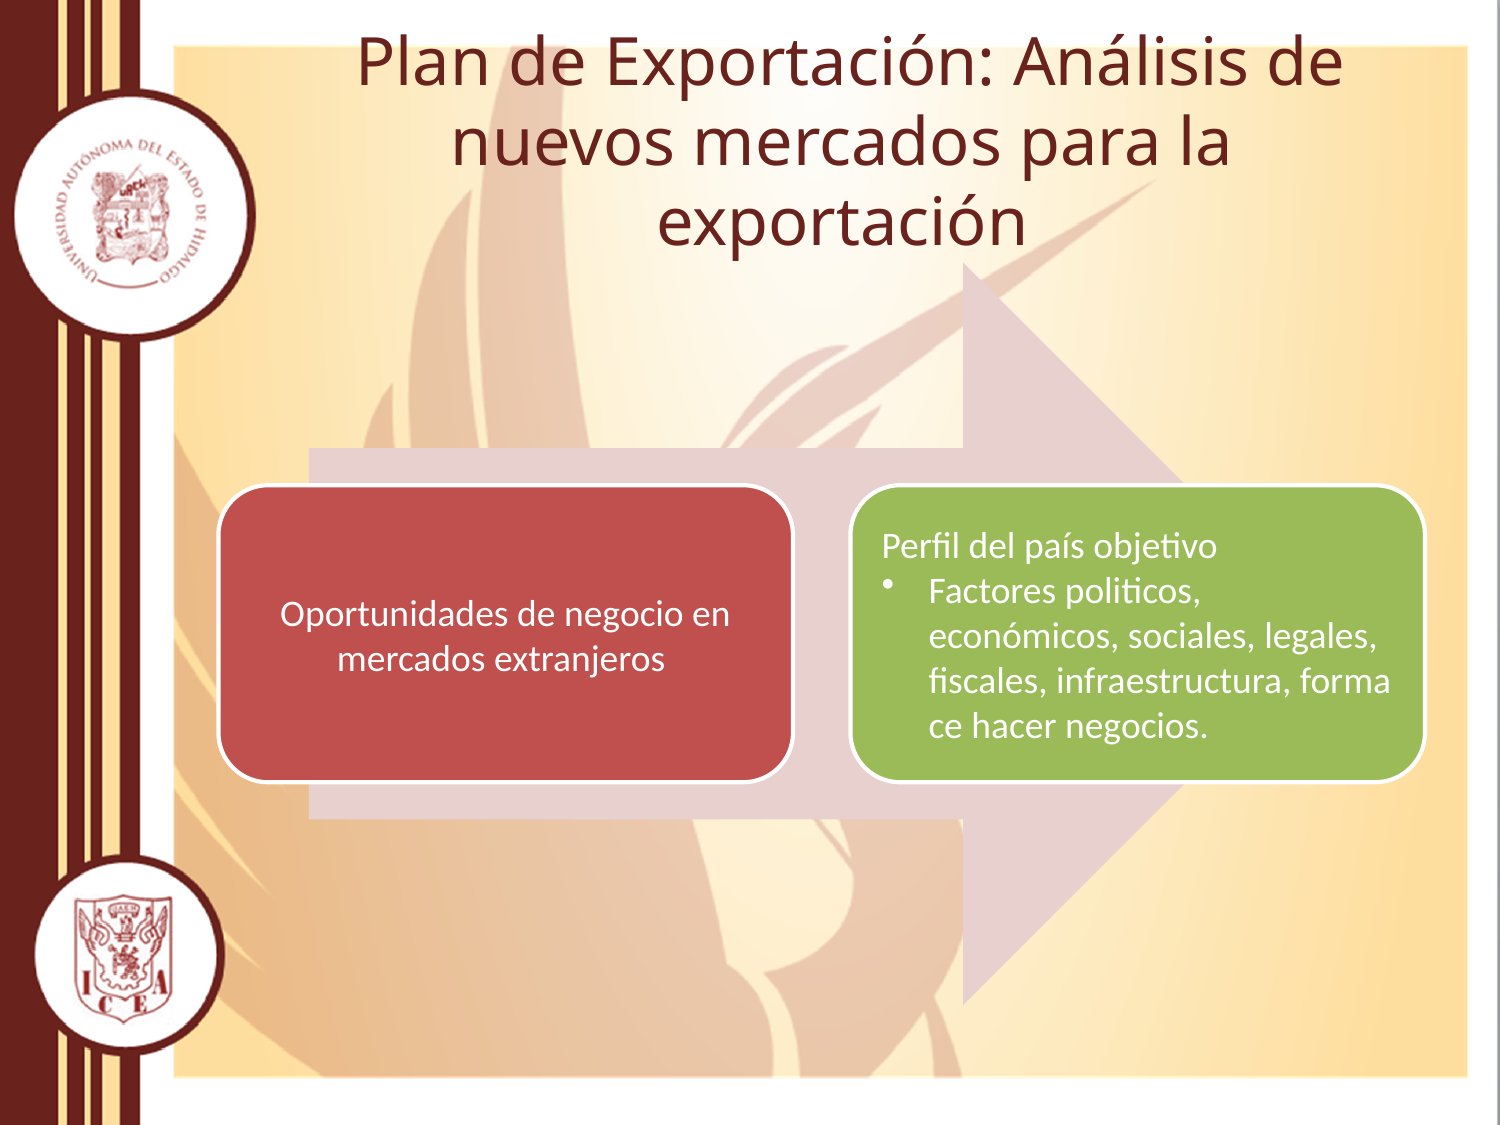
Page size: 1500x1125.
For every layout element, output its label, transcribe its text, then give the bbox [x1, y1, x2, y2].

picture [0, 0, 1500, 1125]
title Plan de Exportación: Análisis de nuevos mercados para la exportación [277, 45, 1425, 233]
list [218, 262, 1426, 1006]
